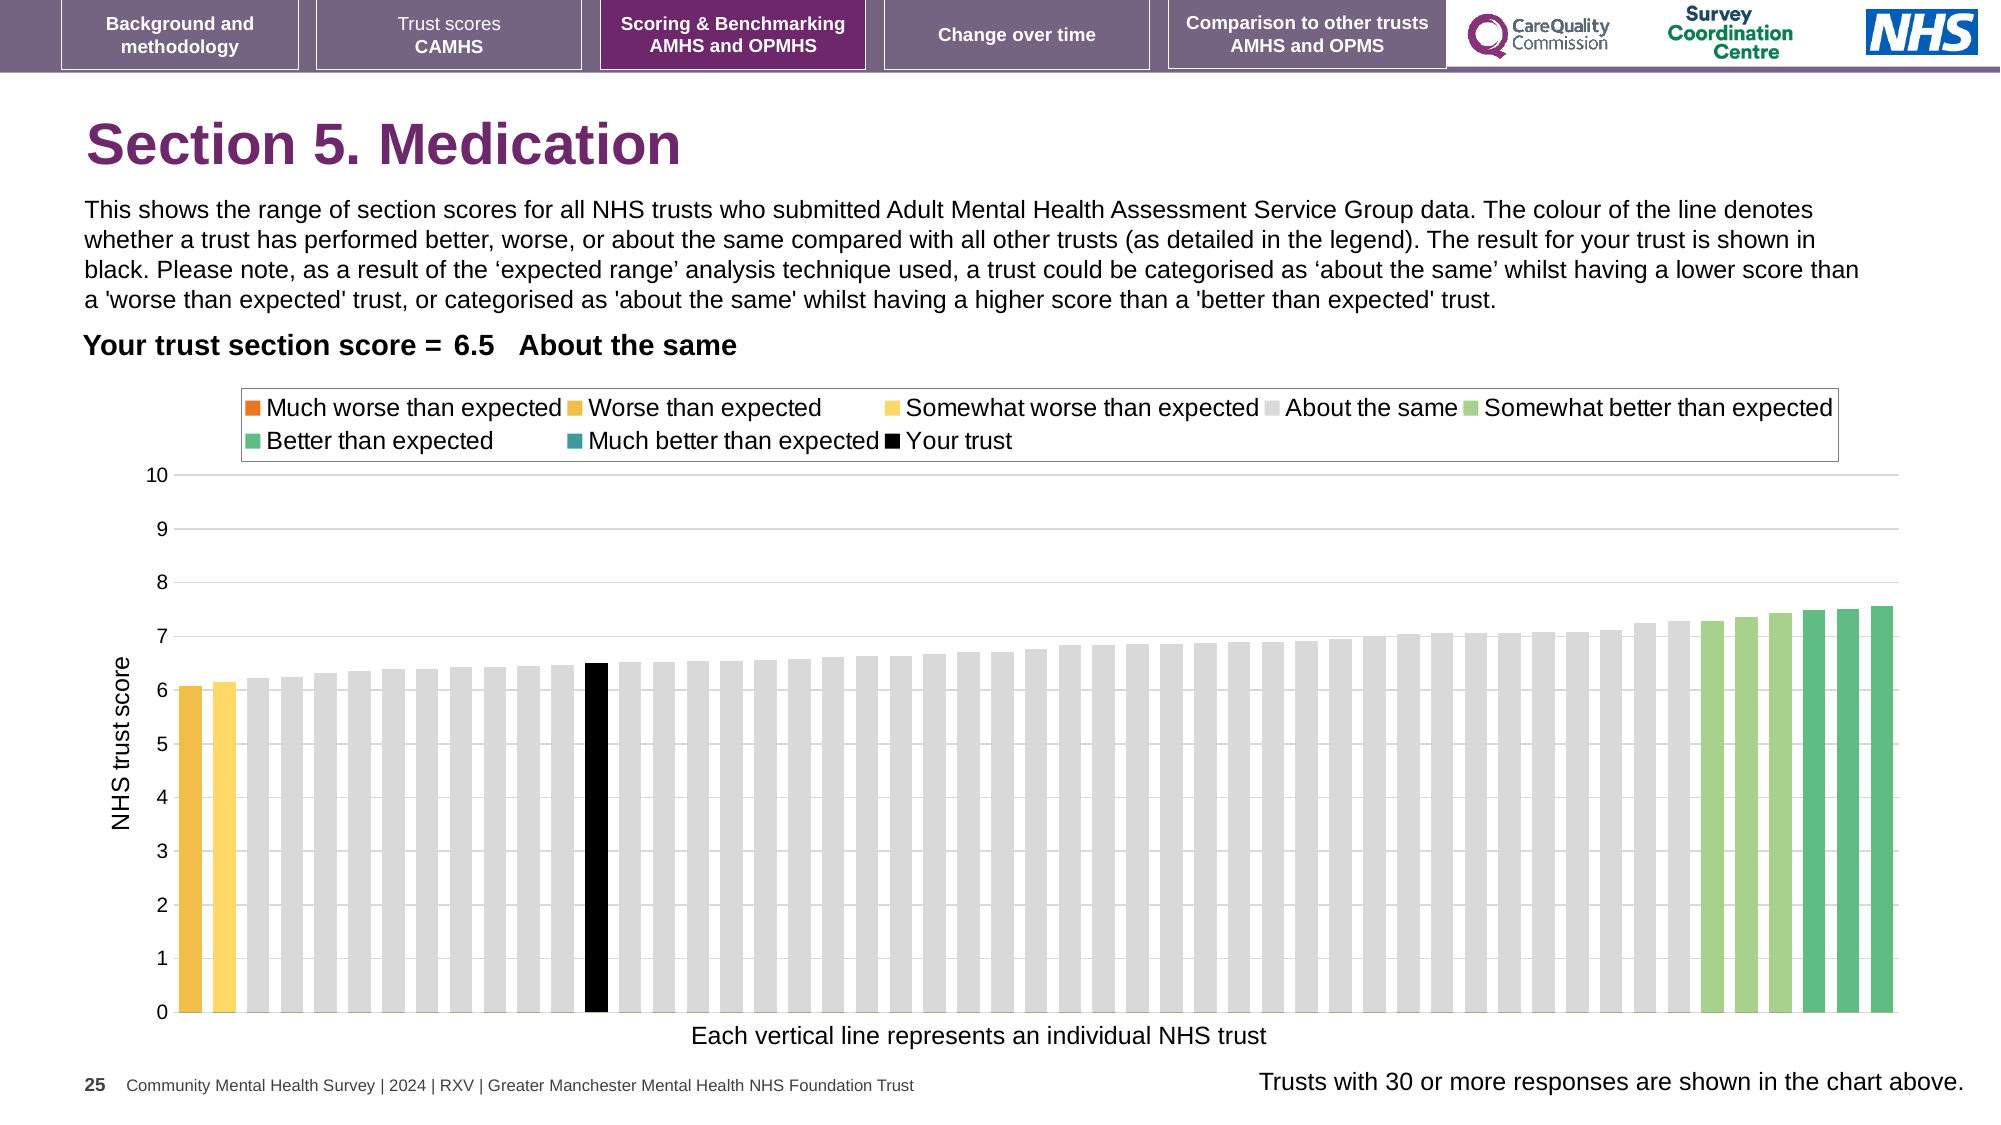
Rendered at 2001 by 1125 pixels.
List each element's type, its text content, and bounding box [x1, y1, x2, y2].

table_header 6.5 [448, 323, 518, 369]
text_box Each vertical line represents an individual NHS trust [676, 1036, 1283, 1058]
text_box Trusts with 30 or more responses are shown in the chart above. [1244, 1057, 2000, 1103]
chart [99, 369, 1923, 1036]
text_box Section 5. Medication [72, 99, 1502, 185]
table_header About the same [518, 323, 1807, 369]
text_box This shows the range of section scores for all NHS trusts who submitted Adult Mental Health Assessment Service Group data. The colour of the line denotes whether a trust has performed better, worse, or about the same compared with all other trusts (as detailed in the legend). The result for your trust is shown in black. Please note, as a result of the ‘expected range’ analysis technique used, a trust could be categorised as ‘about the same’ whilst having a lower score than a 'worse than expected' trust, or categorised as 'about the same' whilst having a higher score than a 'better than expected' trust. [69, 186, 1890, 321]
text_box 25 [84, 1065, 122, 1125]
table_header Your trust section score = [53, 323, 448, 370]
picture [1467, 13, 1610, 59]
picture [1866, 9, 1978, 55]
picture [1666, 3, 1794, 61]
